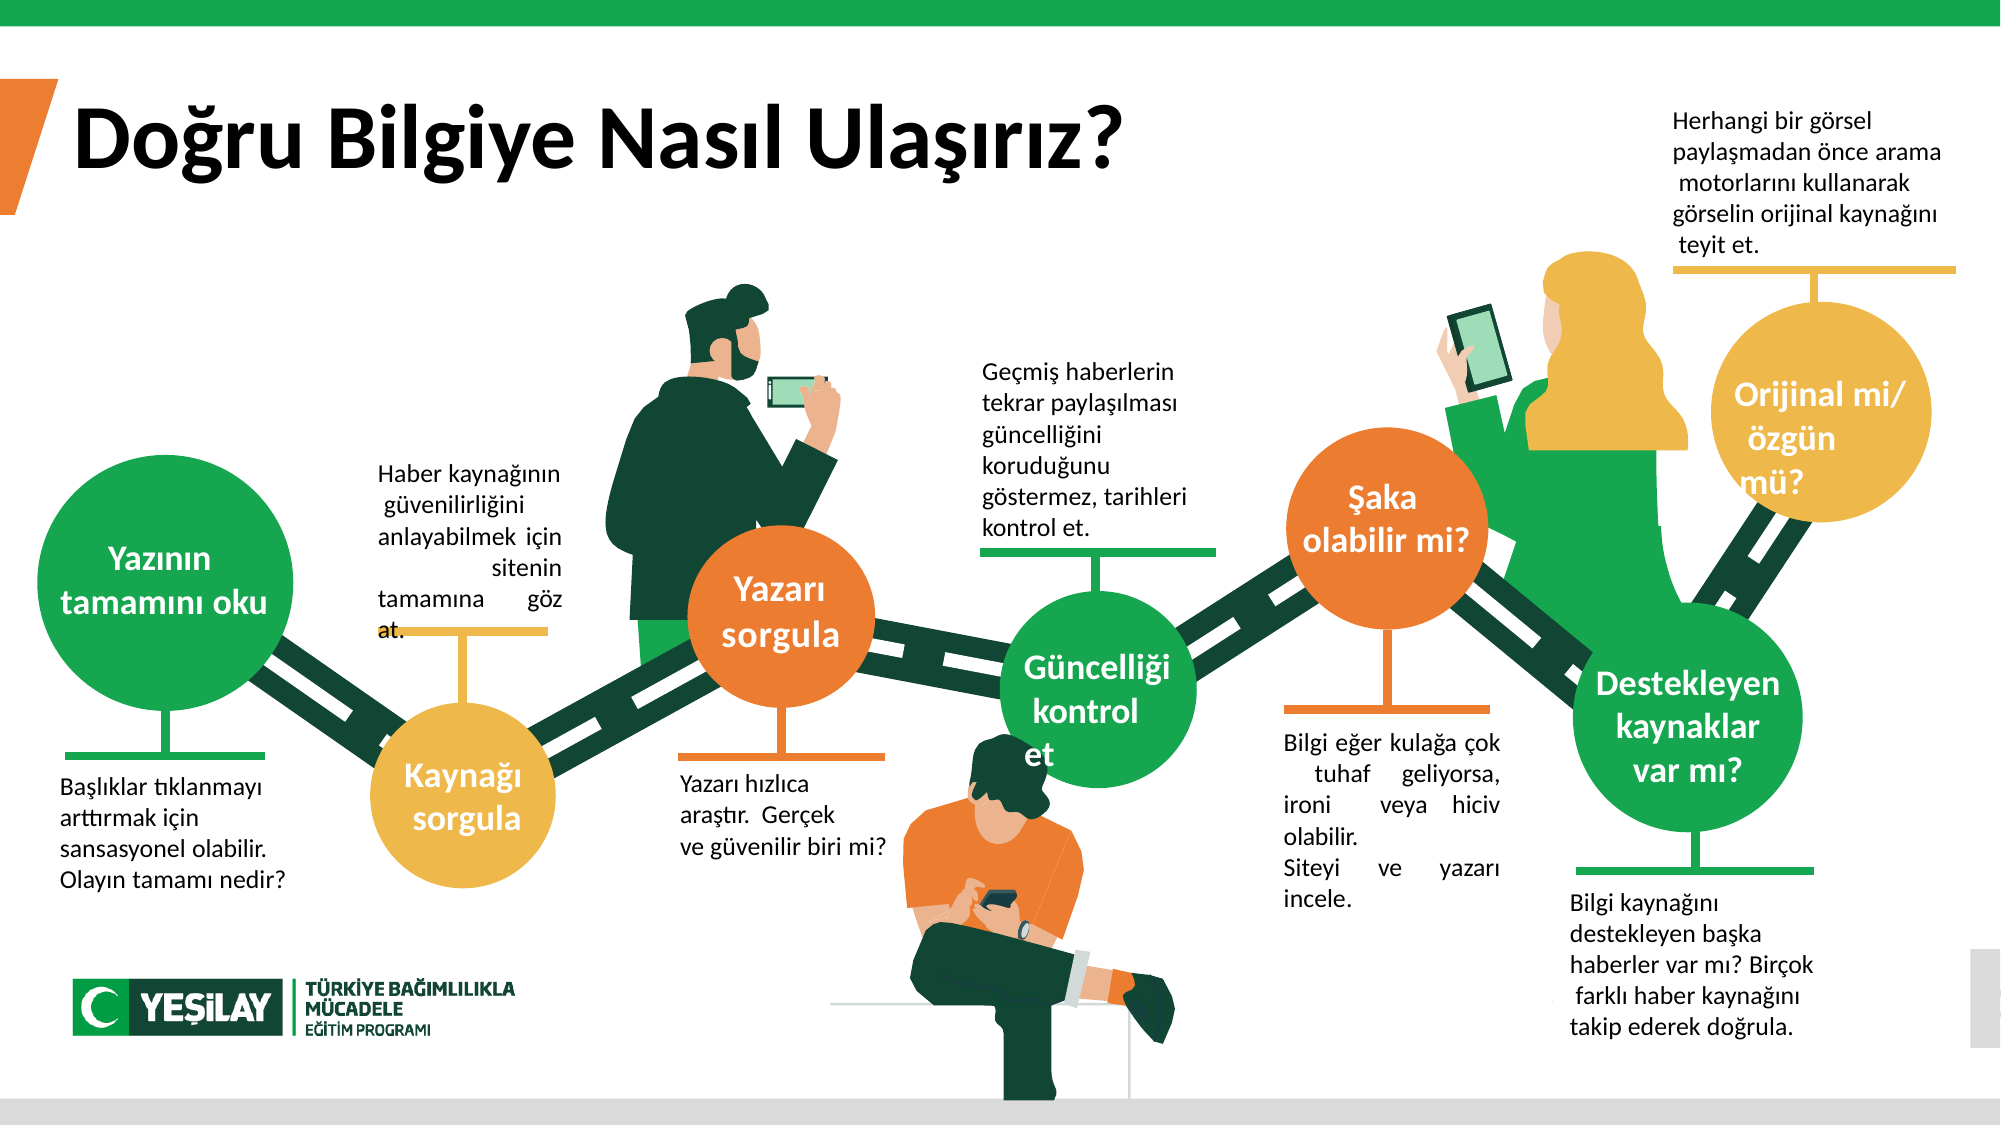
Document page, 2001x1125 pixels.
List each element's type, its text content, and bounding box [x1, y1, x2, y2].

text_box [1671, 102, 1943, 458]
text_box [1568, 657, 1816, 1043]
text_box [678, 561, 889, 862]
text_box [1282, 471, 1515, 852]
text_box [0, 78, 58, 215]
text_box Doğru Bilgiye Nasıl Ulaşırız? [58, 69, 1617, 195]
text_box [980, 353, 1227, 730]
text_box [58, 532, 288, 895]
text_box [37, 251, 1959, 1101]
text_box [376, 455, 564, 838]
